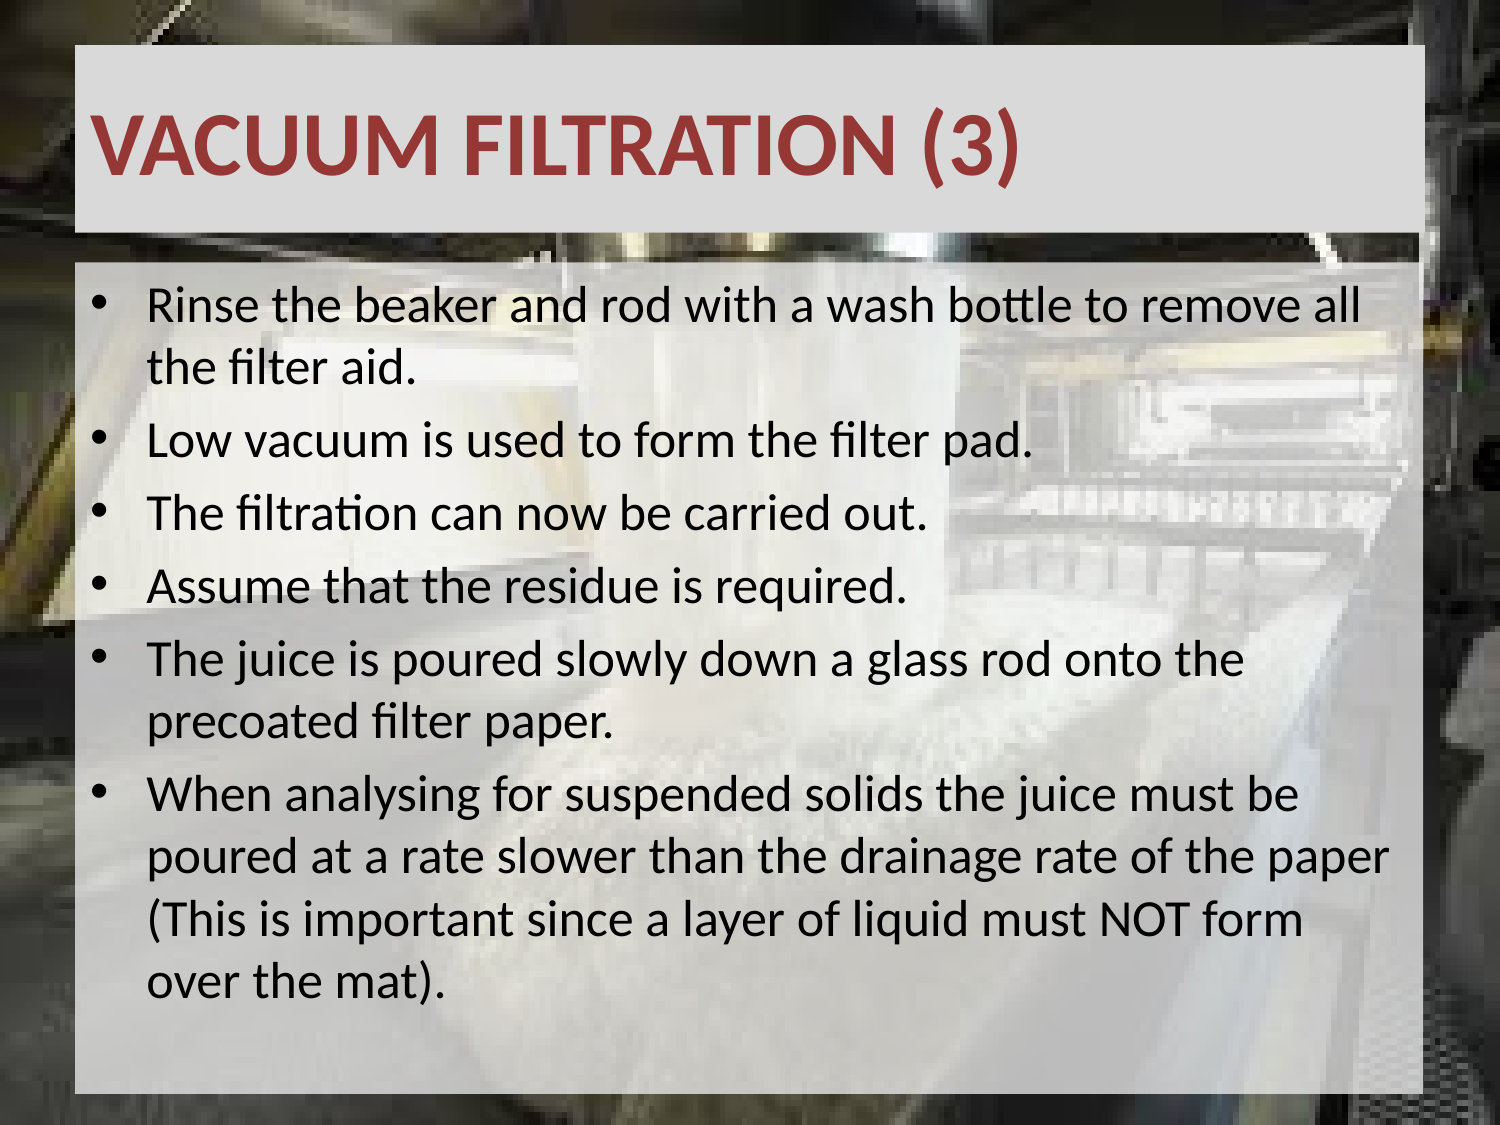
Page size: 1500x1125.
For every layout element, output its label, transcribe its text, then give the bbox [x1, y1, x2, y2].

title VACUUM FILTRATION (3) [75, 45, 1425, 233]
picture [0, 0, 1500, 1125]
list Rinse the beaker and rod with a wash bottle to remove all the filter aid. Low vacuum is used to form the filter pad. The filtration can now be carried out. Assume that the residue is required. The juice is poured slowly down a glass rod onto the precoated filter paper. When analysing for suspended solids the juice must be poured at a rate slower than the drainage rate of the paper (This is important since a layer of liquid must NOT form over the mat). [75, 262, 1424, 1094]
